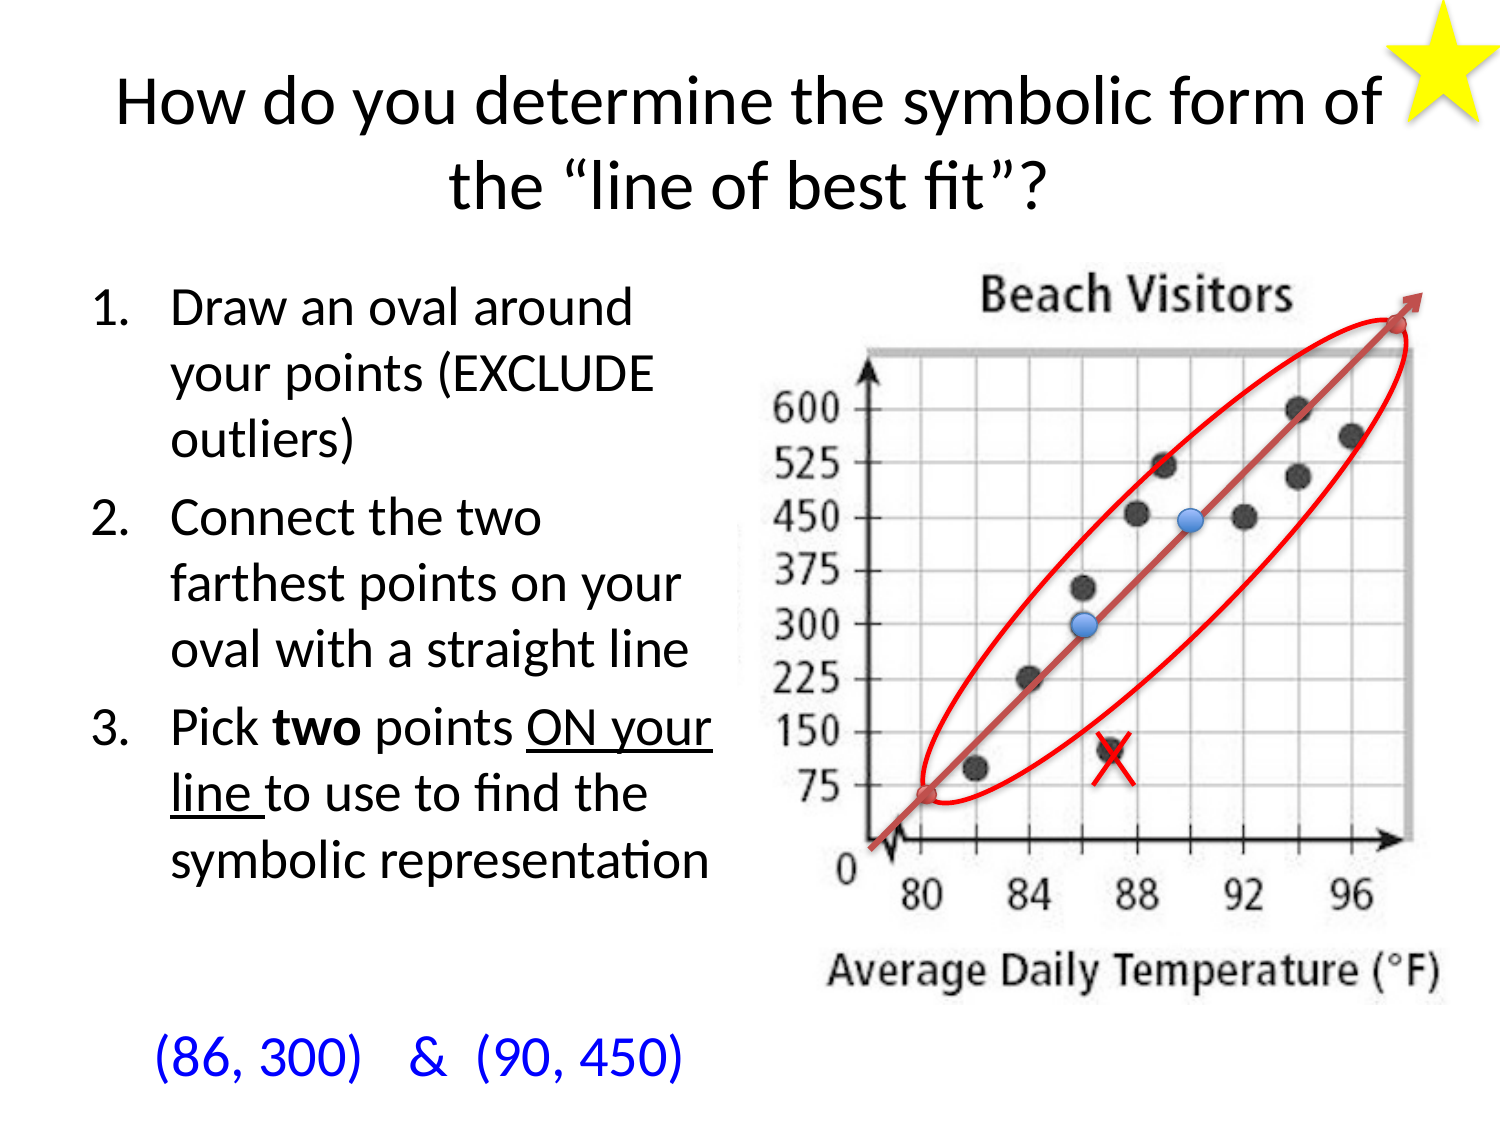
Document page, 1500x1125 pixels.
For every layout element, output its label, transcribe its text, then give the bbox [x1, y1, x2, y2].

title How do you determine the symbolic form of the “line of best fit”? [75, 45, 1425, 233]
text_box (86, 300) [139, 1010, 380, 1096]
text_box [1386, 0, 1500, 122]
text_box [1092, 731, 1131, 786]
list Draw an oval around your points (EXCLUDE outliers) Connect the two farthest points on your oval with a straight line Pick two points ON your line to use to find the symbolic representation [75, 262, 735, 1005]
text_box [869, 292, 1423, 850]
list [737, 262, 1457, 1006]
text_box & (90, 450) [393, 1010, 701, 1096]
